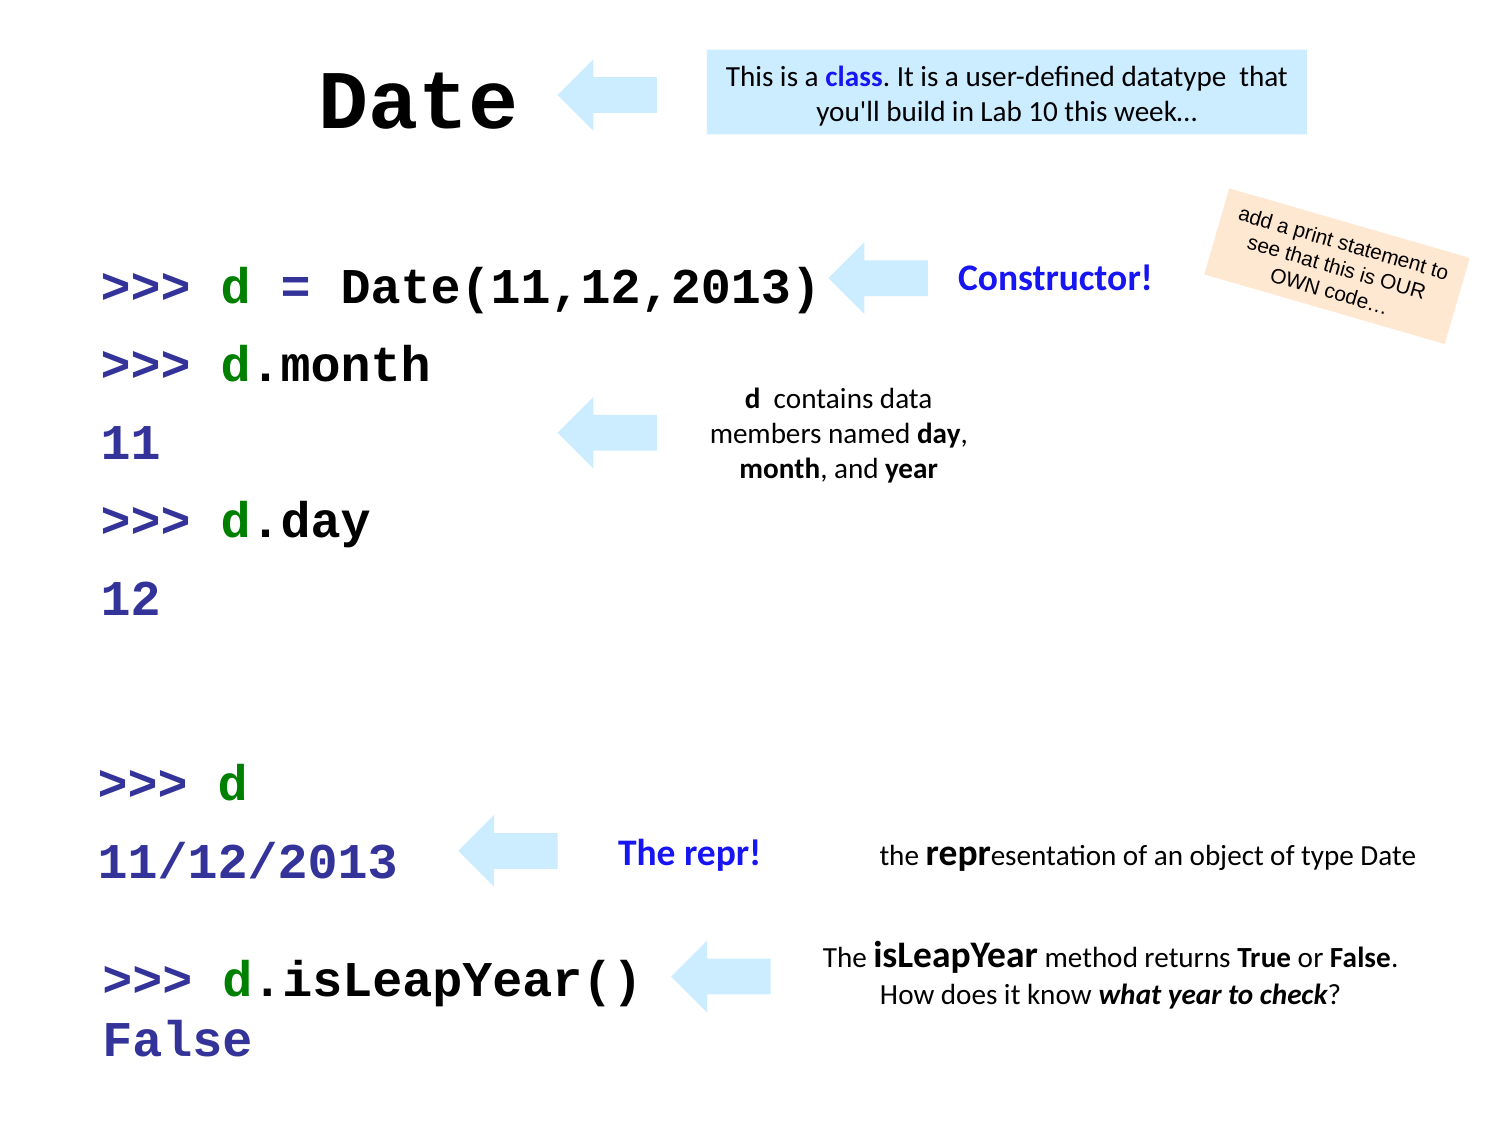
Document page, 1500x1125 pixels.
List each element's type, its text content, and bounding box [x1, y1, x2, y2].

text_box d contains data members named day, month, and year [689, 371, 988, 492]
text_box The repr! [603, 820, 797, 881]
text_box The isLeapYear method returns True or False. How does it know what year to check? [807, 922, 1414, 1018]
text_box add a print statement to see that this is OUR OWN code… [1204, 188, 1470, 345]
text_box >>> d 11/12/2013 [82, 724, 1408, 896]
text_box the representation of an object of type Date [858, 820, 1438, 881]
text_box >>> d.isLeapYear() False [87, 938, 1227, 1074]
text_box [671, 940, 771, 1013]
text_box Date [37, 37, 800, 153]
text_box [557, 59, 657, 131]
text_box >>> d = Date(11,12,2013) >>> d.month 11 >>> d.day 12 [85, 228, 836, 633]
text_box This is a class. It is a user-defined datatype that you'll build in Lab 10 this week… [706, 49, 1307, 135]
text_box [458, 815, 558, 887]
text_box Constructor! [943, 245, 1306, 305]
text_box [828, 242, 928, 314]
text_box [557, 396, 657, 469]
